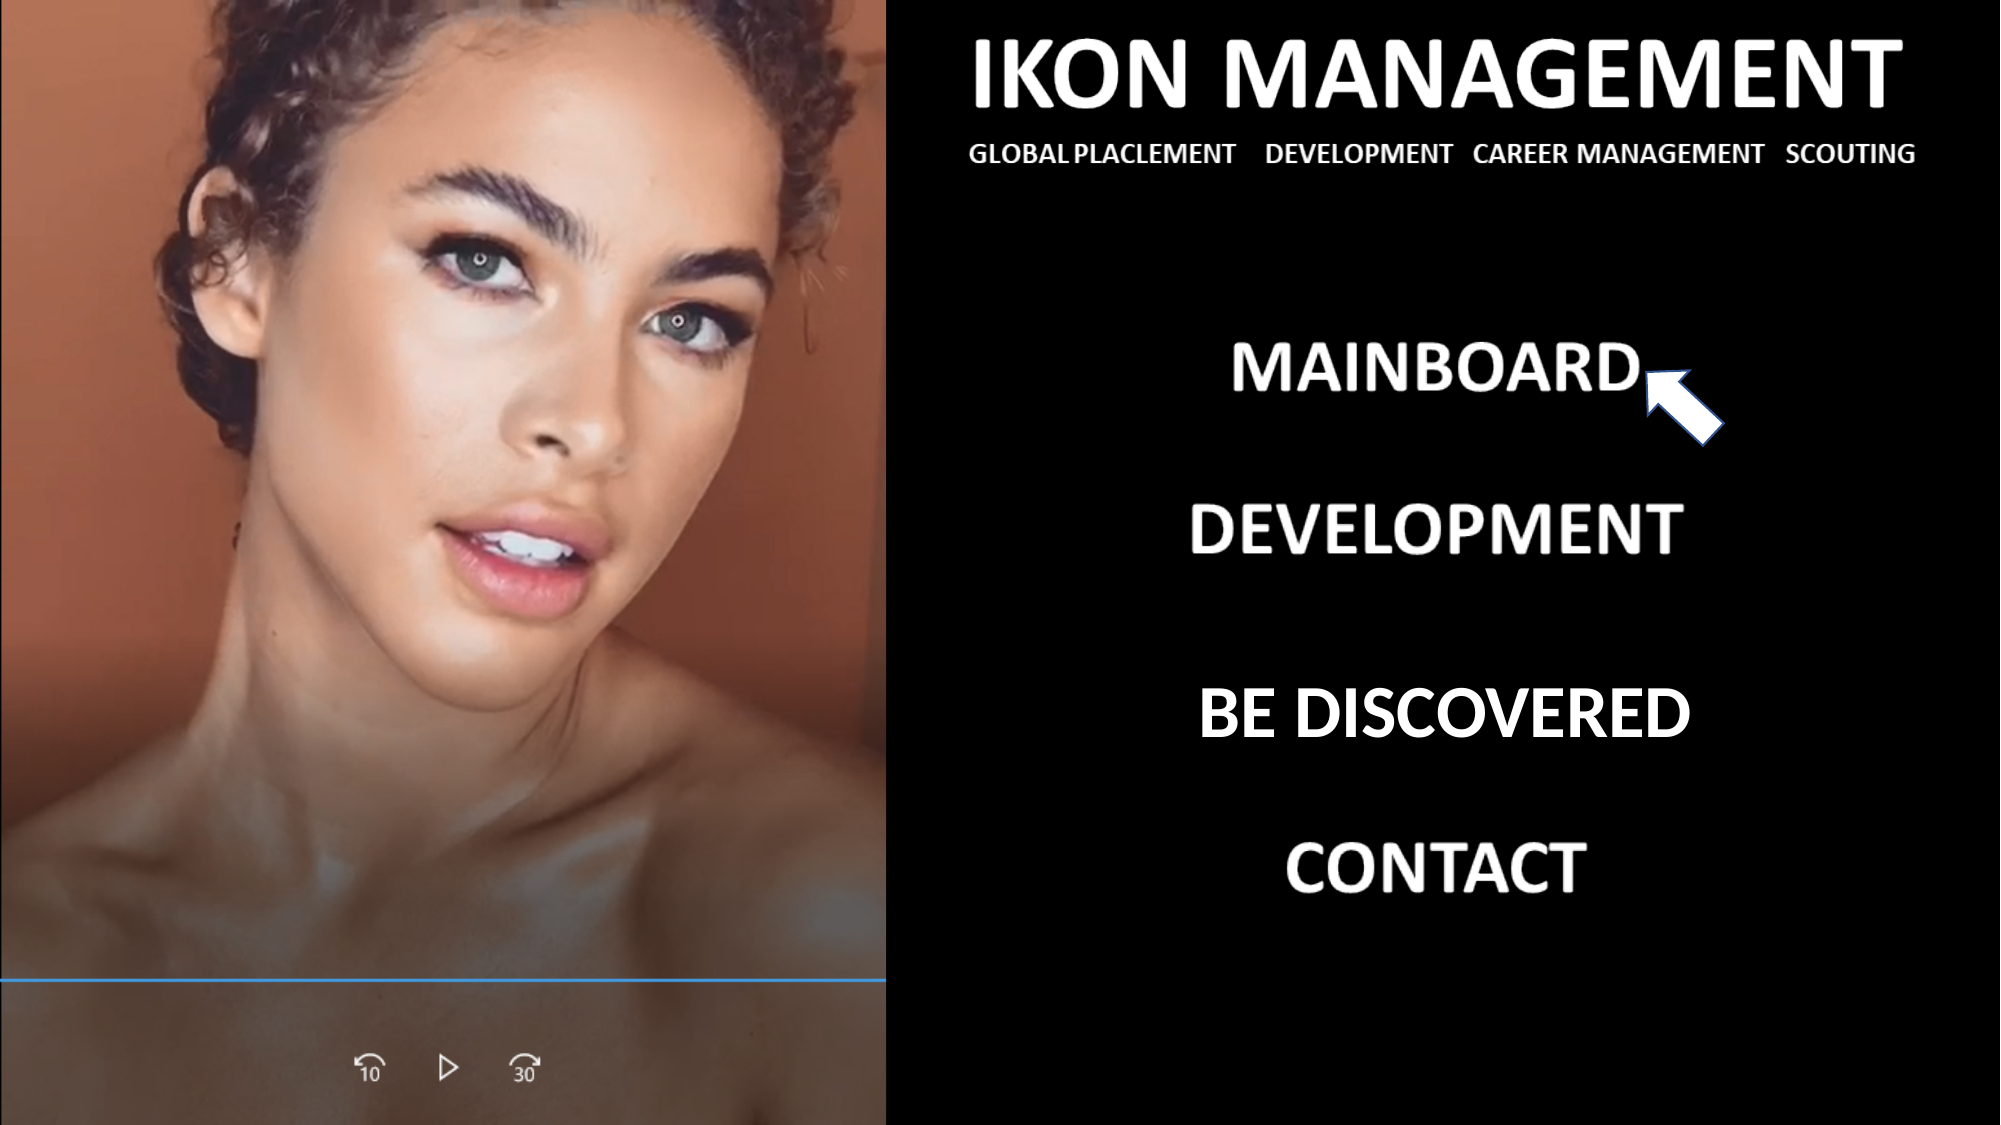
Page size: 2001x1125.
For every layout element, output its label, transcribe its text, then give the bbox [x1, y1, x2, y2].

picture [0, 0, 887, 1125]
text_box [1689, 389, 1726, 448]
picture [1140, 296, 1732, 622]
picture [904, 0, 1968, 201]
text_box BE DISCOVERED [1183, 655, 1732, 761]
picture [1237, 795, 1635, 960]
